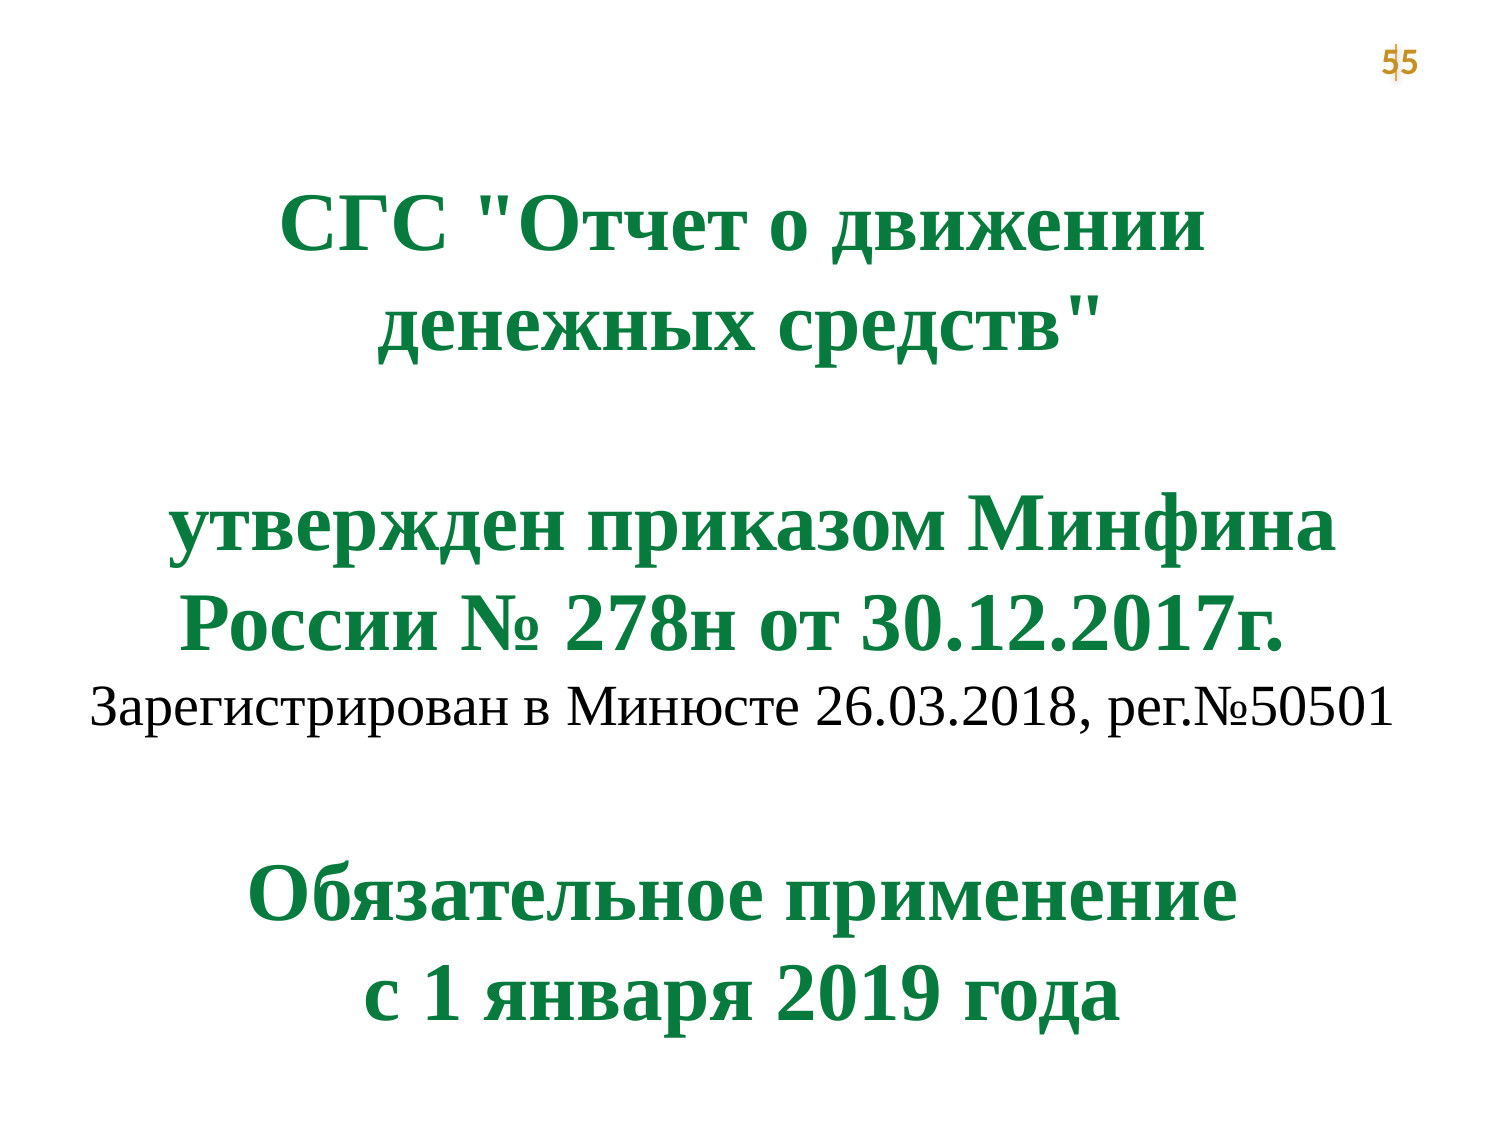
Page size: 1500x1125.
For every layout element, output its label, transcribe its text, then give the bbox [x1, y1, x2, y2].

slide_number 55 [1366, 29, 1462, 90]
text_box СГС "Отчет о движении денежных средств" утвержден приказом Минфина России № 278н от 30.12.2017г. Зарегистрирован в Минюсте 26.03.2018, рег.№50501 Обязательное применение с 1 января 2019 года [72, 159, 1414, 1090]
